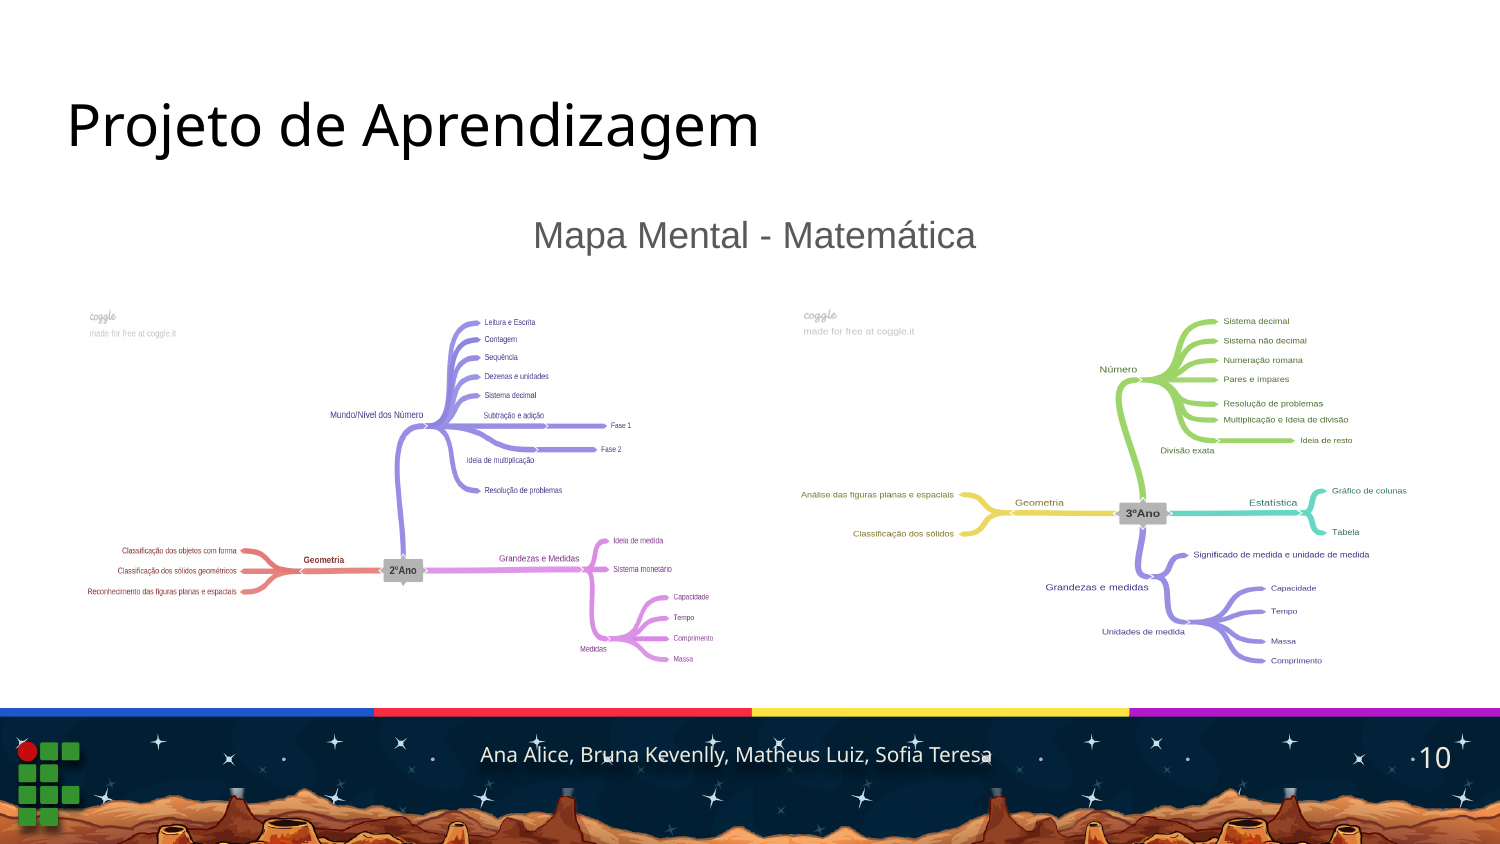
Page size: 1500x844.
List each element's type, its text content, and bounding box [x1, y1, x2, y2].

picture [0, 717, 1500, 844]
title Projeto de Aprendizagem [51, 72, 1449, 167]
slide_number 10 [1389, 727, 1480, 792]
picture [781, 299, 1430, 686]
list Mapa Mental - Matemática [29, 189, 1480, 686]
picture [50, 299, 730, 696]
